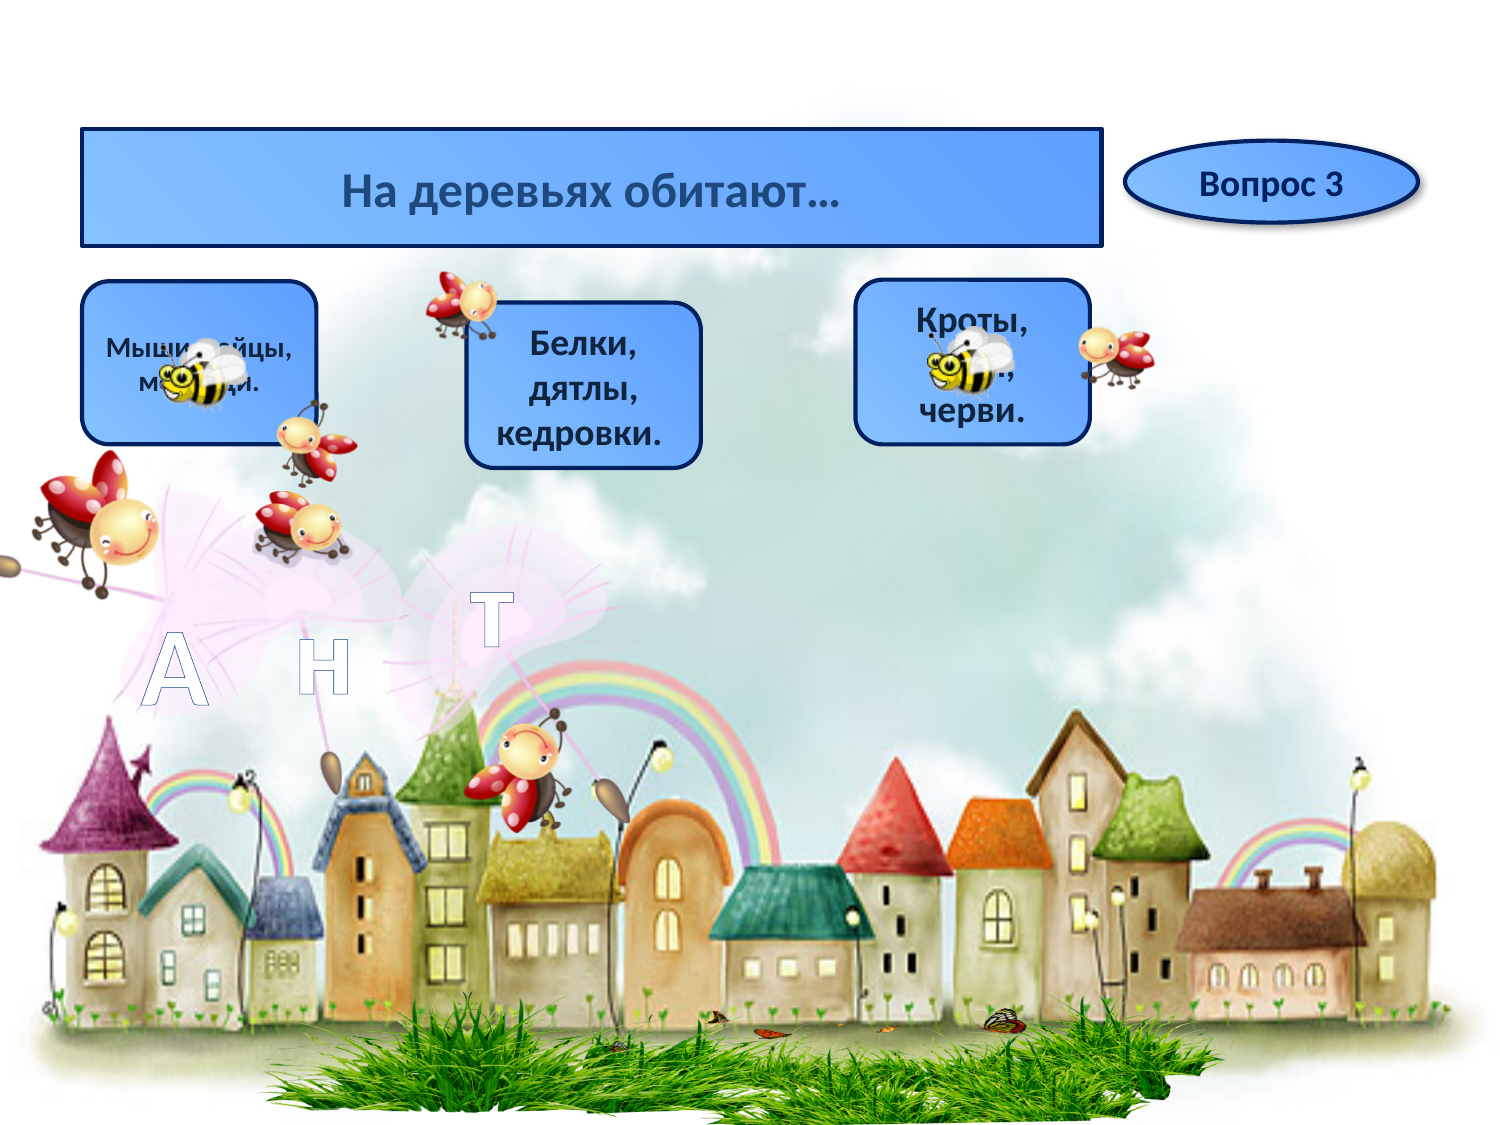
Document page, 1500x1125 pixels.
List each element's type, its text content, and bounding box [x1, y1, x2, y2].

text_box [194, 491, 413, 799]
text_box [383, 503, 631, 840]
text_box Мыши, зайцы, медведи. [79, 279, 319, 439]
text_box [0, 441, 282, 737]
picture [0, 0, 1500, 1125]
text_box Вопрос 3 [1122, 138, 1421, 225]
text_box Белки, дятлы, кедровки. [464, 300, 703, 471]
text_box На деревьях обитают… [80, 127, 1104, 248]
picture [111, 337, 254, 441]
text_box Кроты, лоси, черви. [853, 277, 1092, 447]
